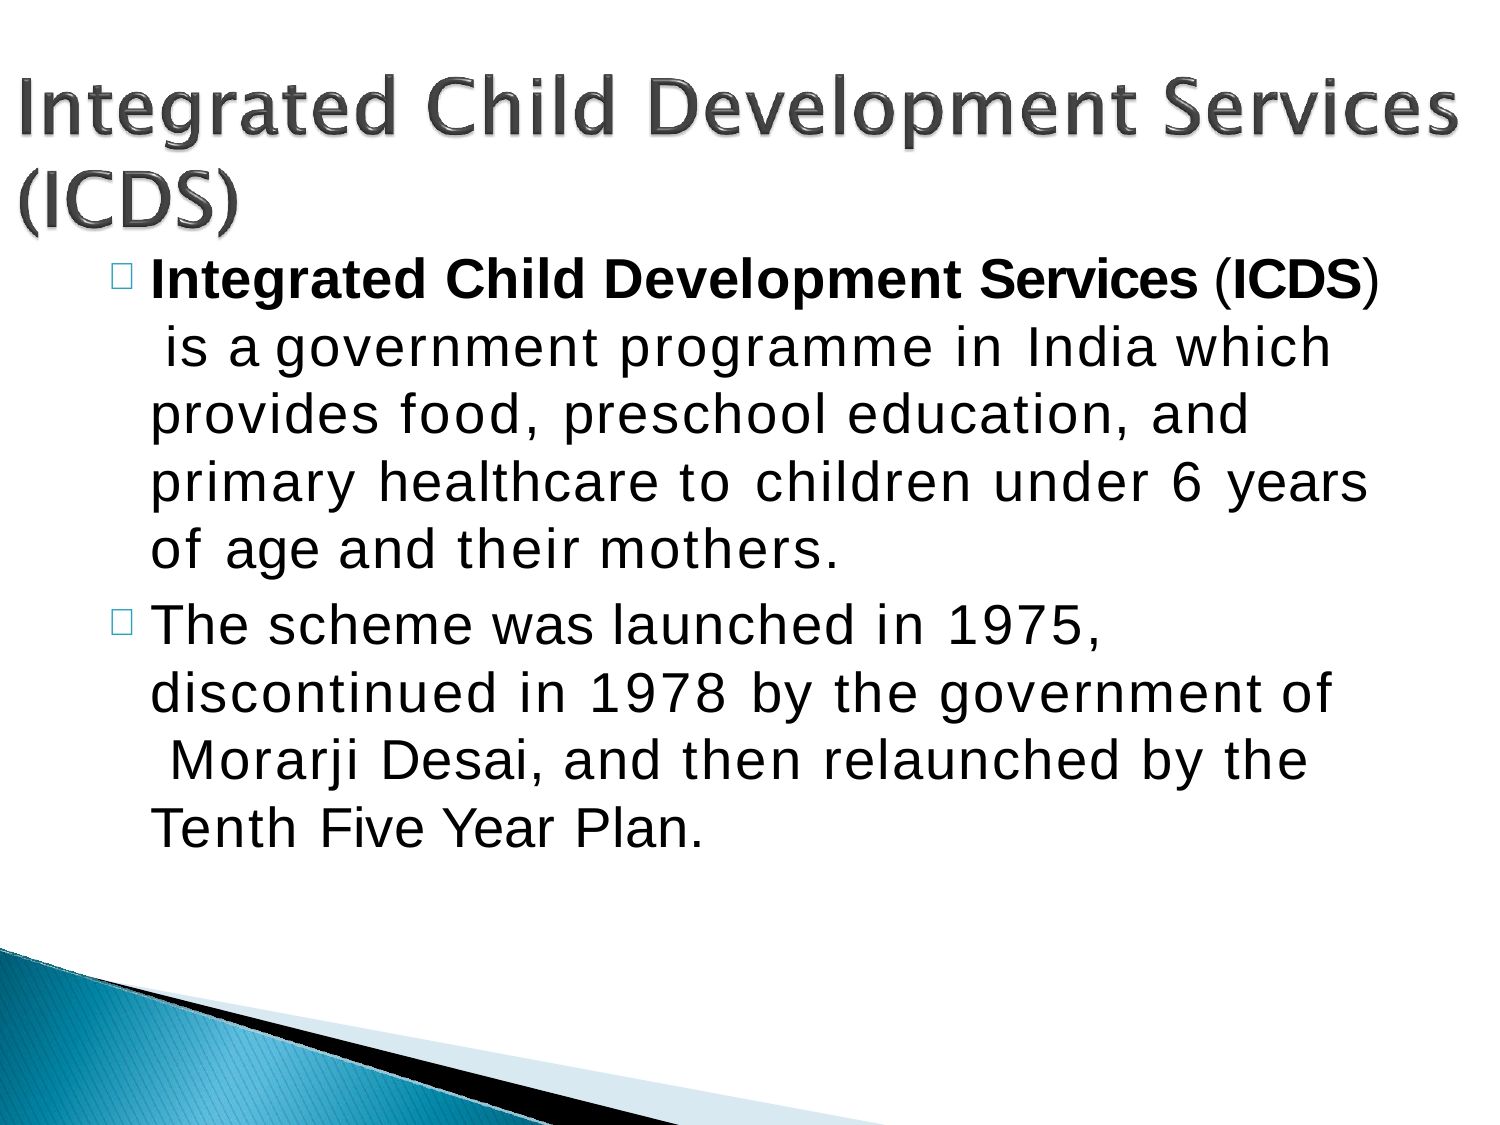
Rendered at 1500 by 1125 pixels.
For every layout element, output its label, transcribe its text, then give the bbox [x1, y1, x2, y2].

picture [0, 948, 558, 1125]
text_box Integrated Child Development Services (ICDS) is a government programme in India which provides food, preschool education, and primary healthcare to children under 6 years of age and their mothers. The scheme was launched in 1975, discontinued in 1978 by the government of Morarji Desai, and then relaunched by the Tenth Five Year Plan. [105, 398, 1390, 859]
text_box [0, 43, 1500, 398]
